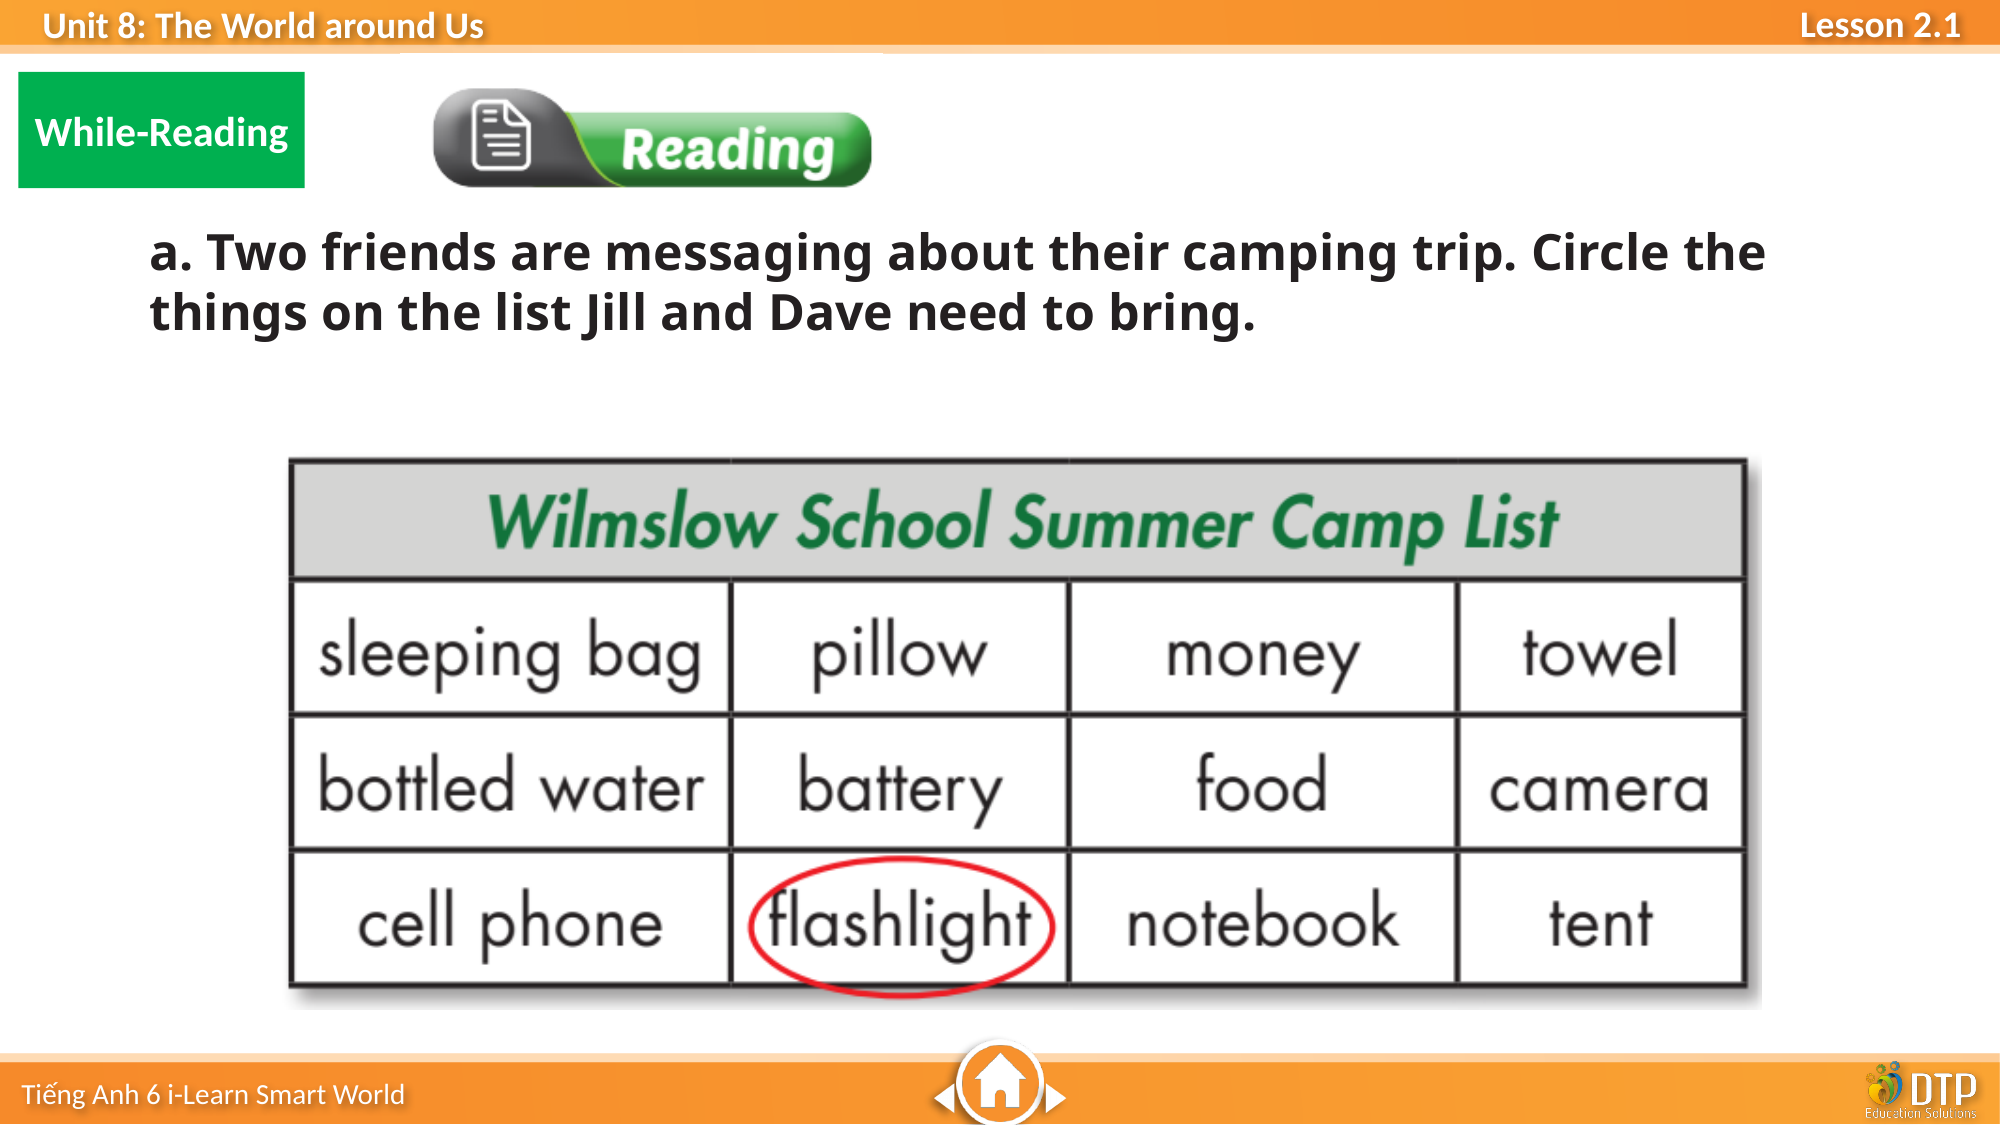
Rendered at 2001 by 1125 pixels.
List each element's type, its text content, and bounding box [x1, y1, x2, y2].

picture [0, 0, 2000, 1125]
text_box a. Two friends are messaging about their camping trip. Circle the things on the list Jill and Dave need to bring. [134, 213, 1901, 408]
text_box While-Reading [16, 70, 307, 190]
